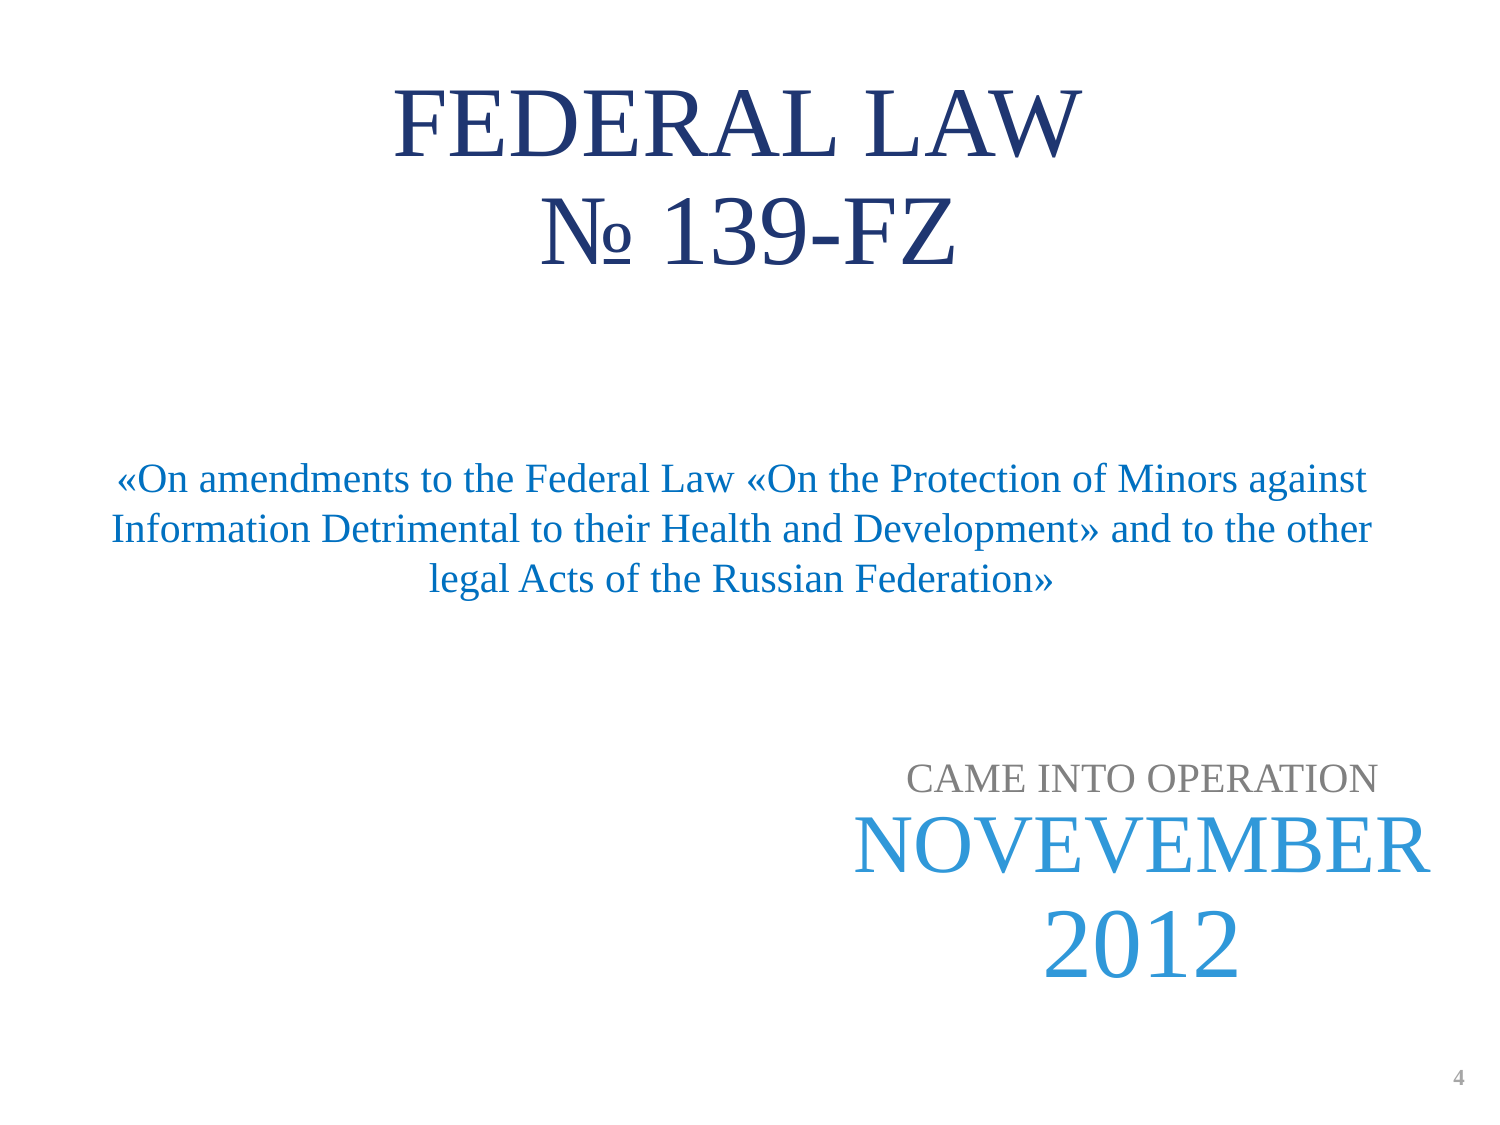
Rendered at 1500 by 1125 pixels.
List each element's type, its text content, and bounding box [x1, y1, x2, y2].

text_box «On amendments to the Federal Law «On the Protection of Minors against Information Detrimental to their Health and Development» and to the other legal Acts of the Russian Federation» [69, 446, 1415, 725]
text_box CAME INTO OPERATION NOVEVEMBER 2012 [820, 803, 1464, 952]
text_box 4 [1399, 1054, 1480, 1125]
text_box FEDERAL LAW № 139-FZ [41, 66, 1458, 344]
